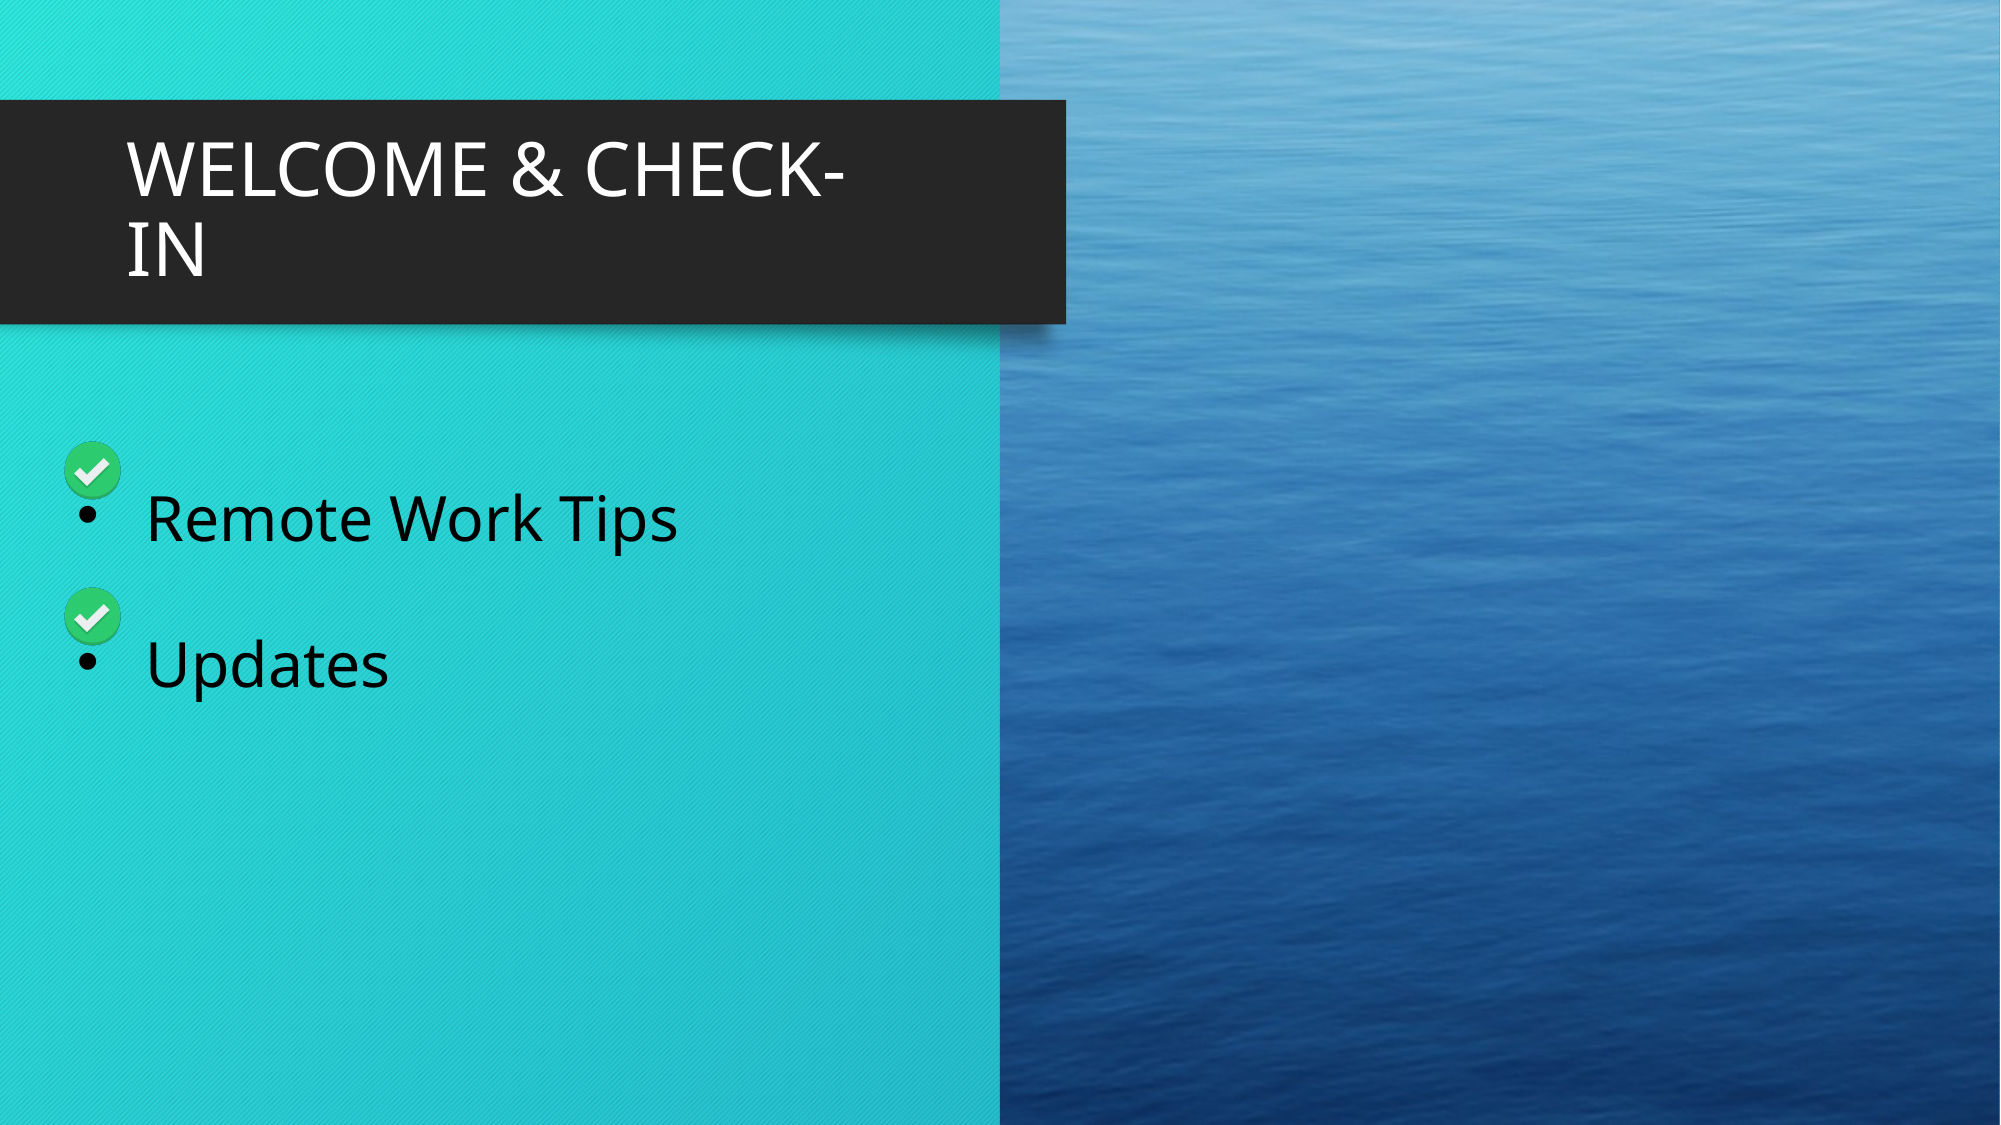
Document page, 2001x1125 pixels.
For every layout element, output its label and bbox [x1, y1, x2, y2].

picture [59, 436, 126, 503]
picture [0, 0, 2000, 1125]
text_box [0, 0, 997, 322]
text_box [0, 376, 994, 1125]
picture [59, 582, 126, 649]
